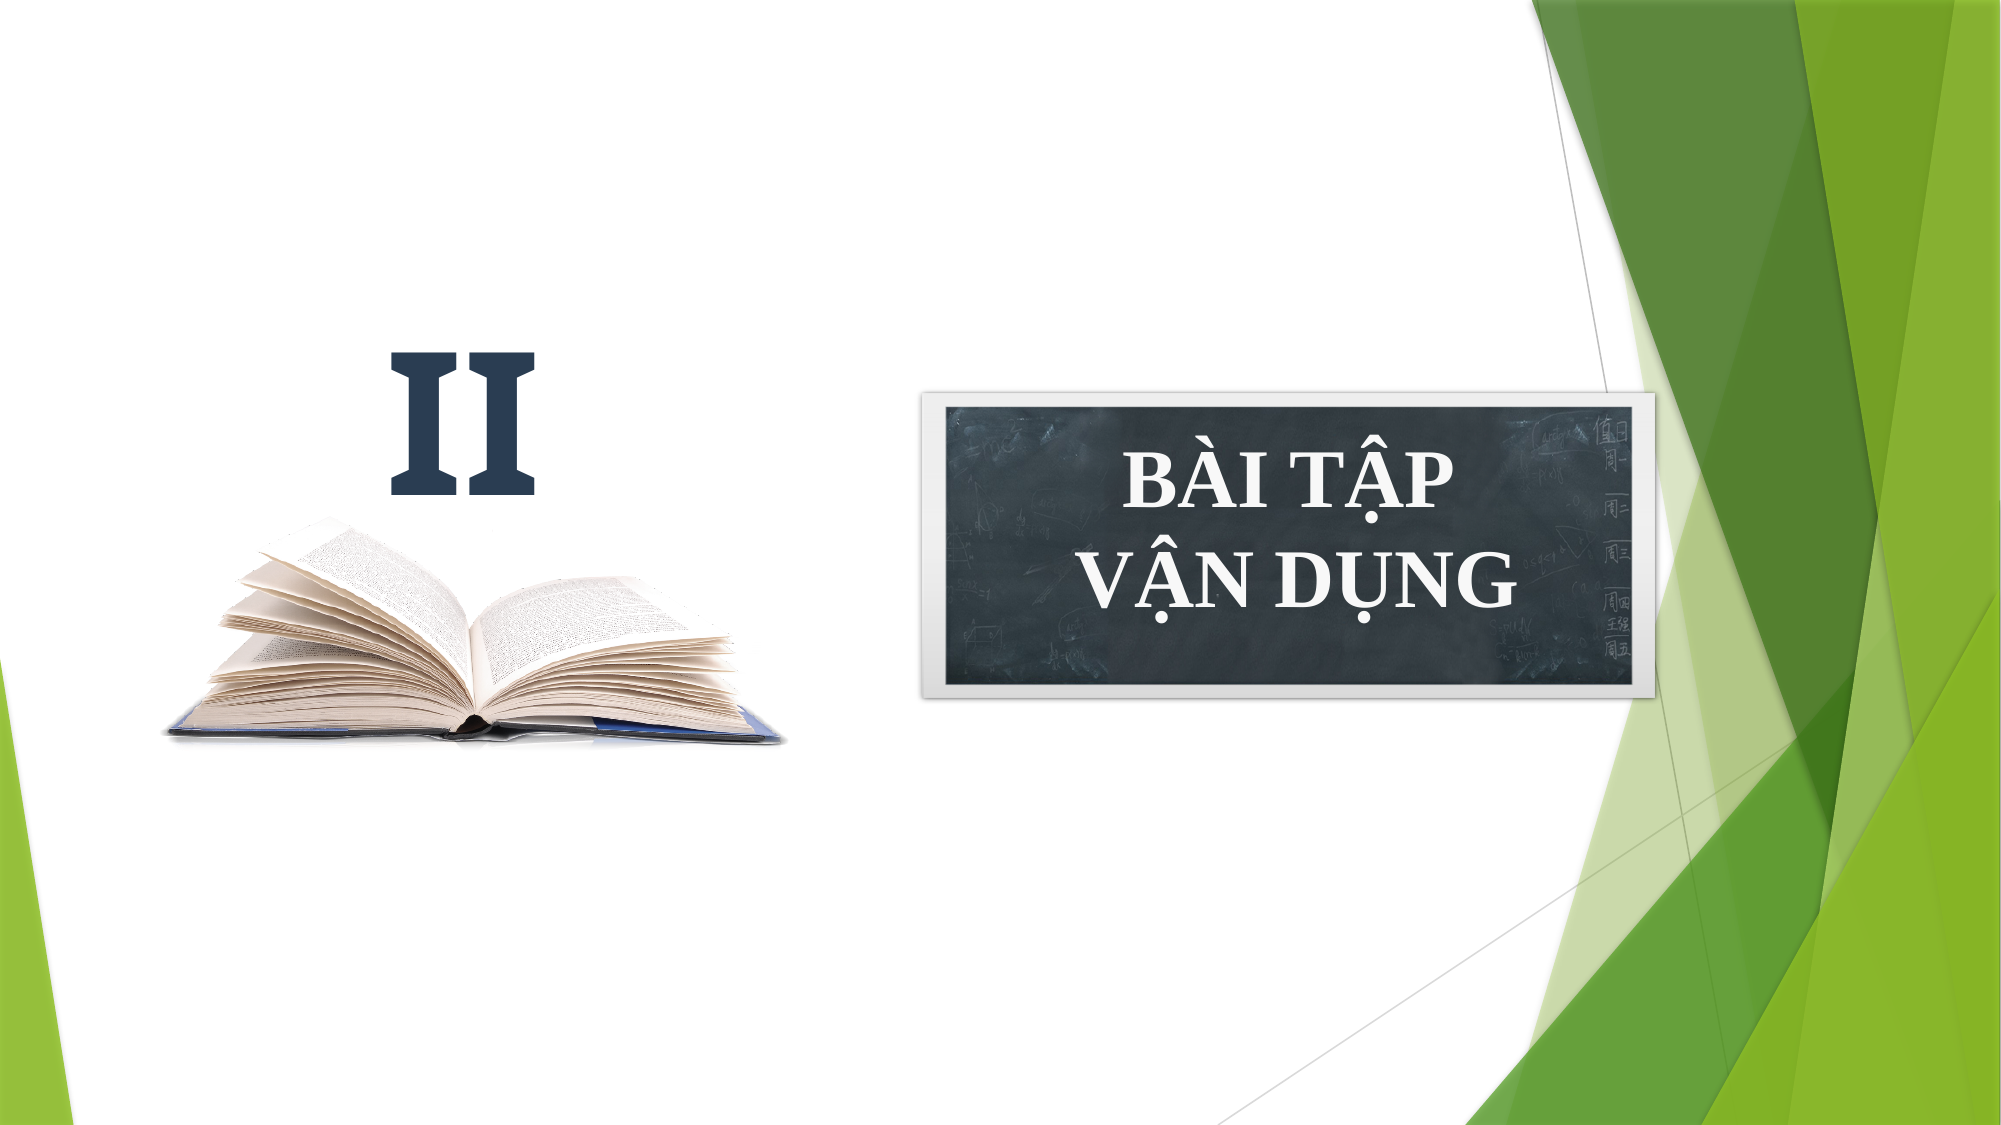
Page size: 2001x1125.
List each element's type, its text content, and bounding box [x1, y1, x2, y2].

picture [159, 516, 790, 752]
picture [914, 385, 1665, 706]
text_box II [370, 288, 556, 515]
